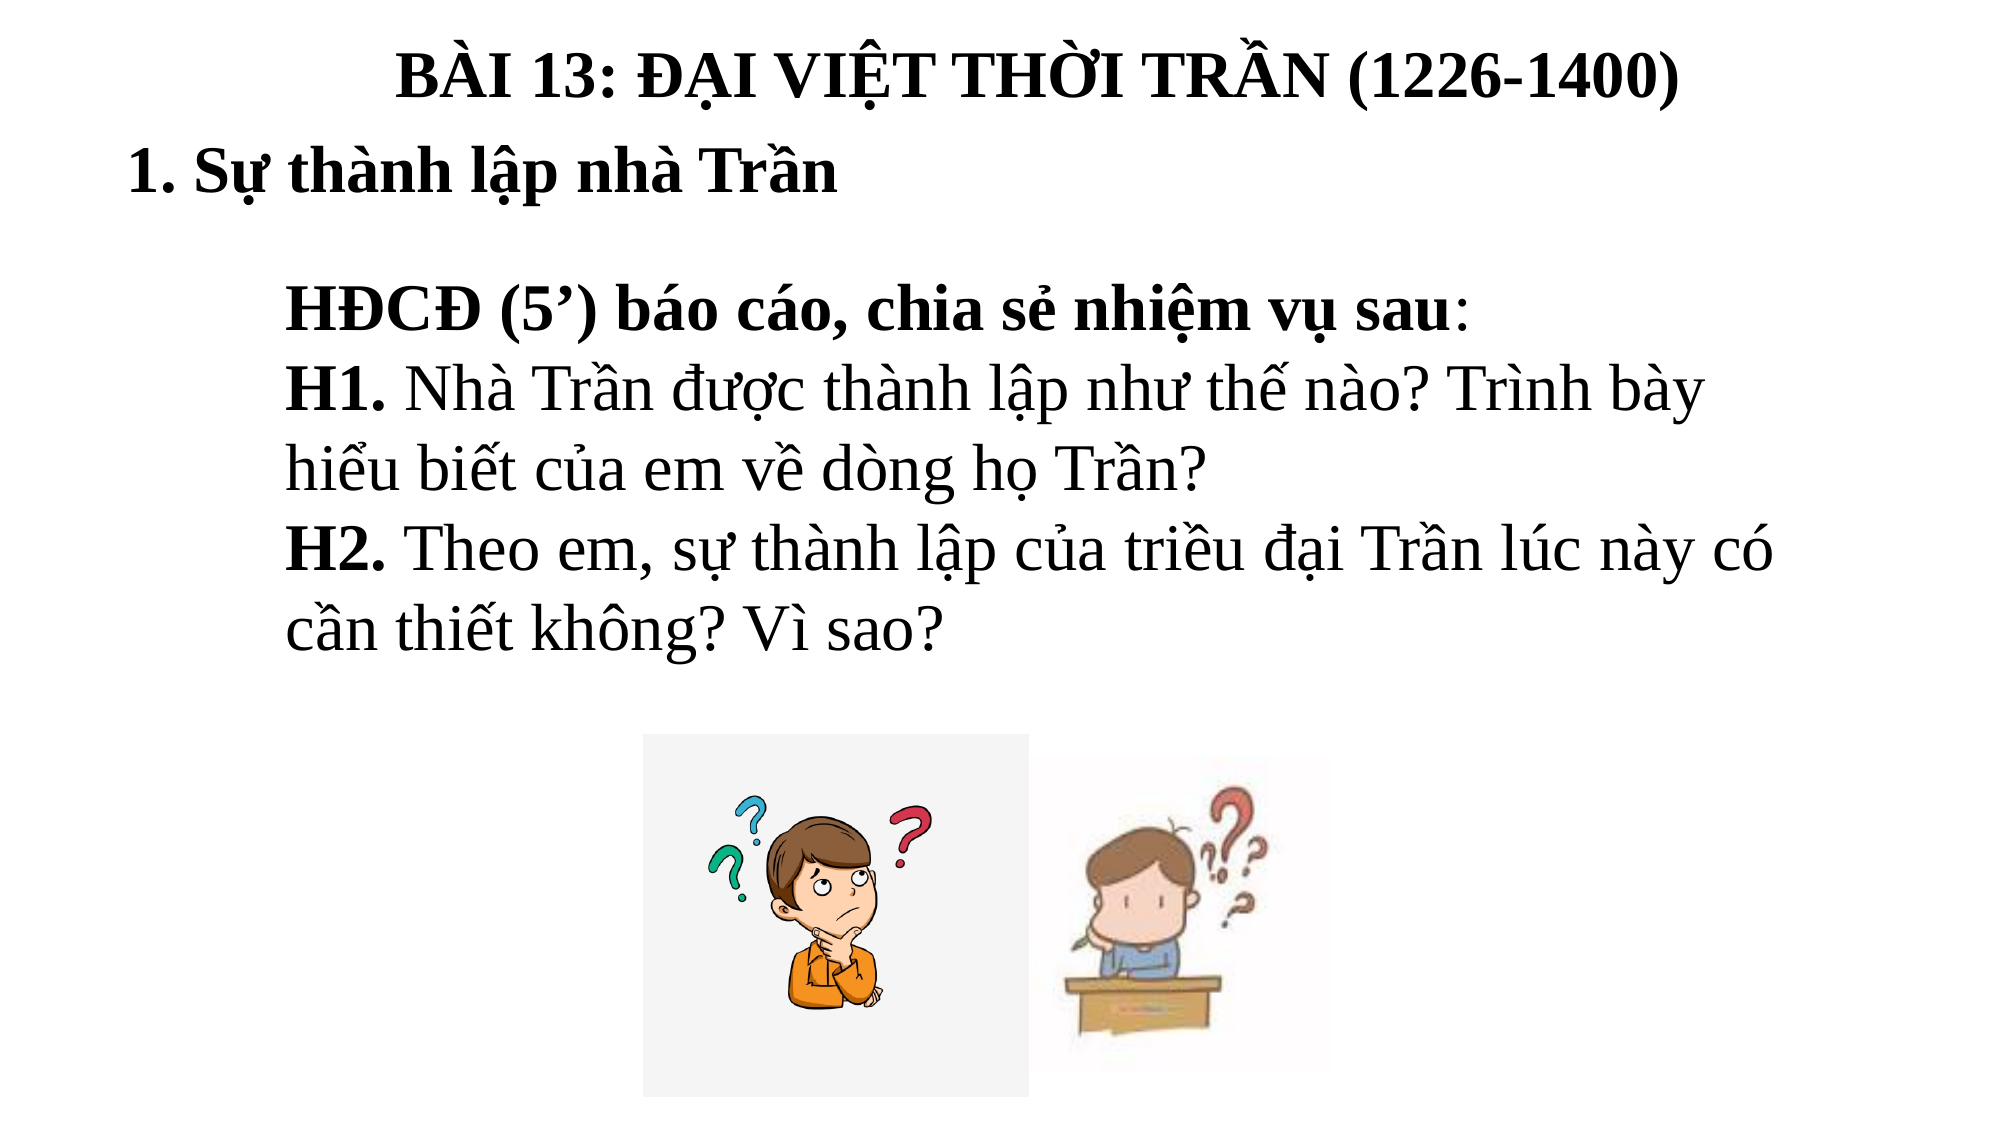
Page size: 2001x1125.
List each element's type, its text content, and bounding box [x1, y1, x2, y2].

text_box BÀI 13: ĐẠI VIỆT THỜI TRẦN (1226-1400) [326, 22, 1751, 118]
text_box 1. Sự thành lập nhà Trần [111, 118, 946, 214]
picture [643, 734, 1331, 1097]
text_box HĐCĐ (5’) báo cáo, chia sẻ nhiệm vụ sau: H1. Nhà Trần được thành lập như thế nào? Trình bày hiểu biết của em về dòng họ Trần? H2. Theo em, sự thành lập của triều đại Trần lúc này có cần thiết không? Vì sao? [270, 256, 1826, 672]
